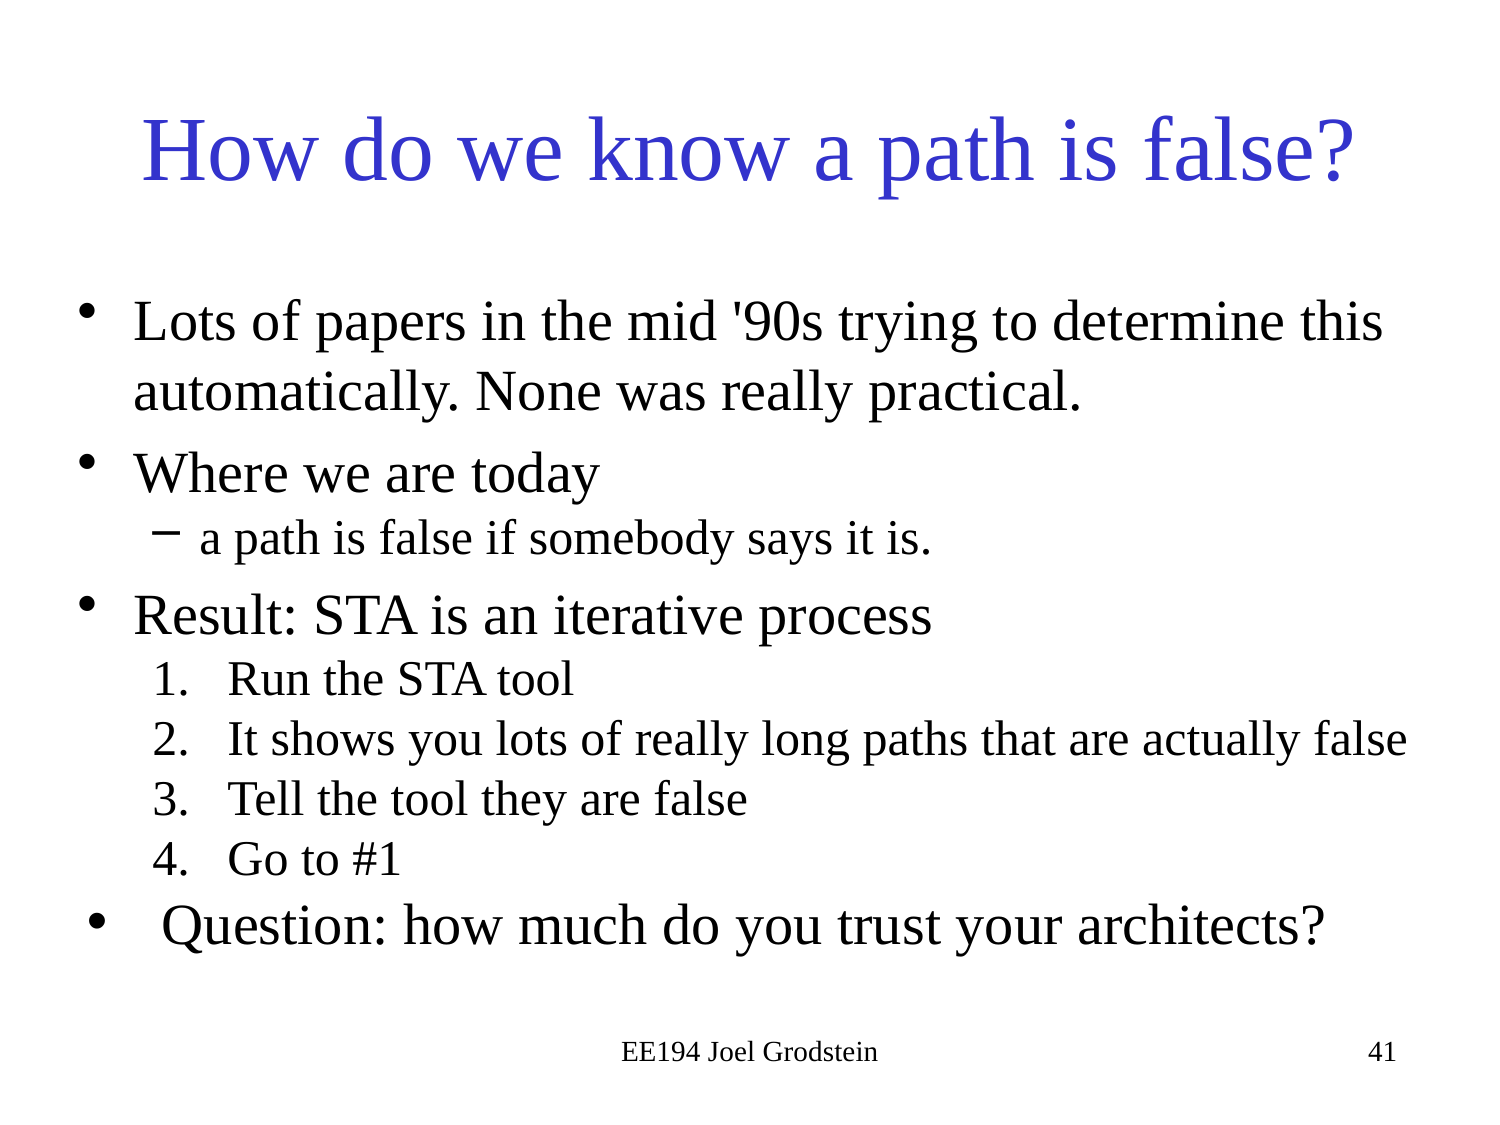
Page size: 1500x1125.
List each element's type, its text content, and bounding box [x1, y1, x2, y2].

title How do we know a path is false? [112, 50, 1388, 238]
footer EE194 Joel Grodstein [512, 1024, 988, 1101]
list Lots of papers in the mid '90s trying to determine this automatically. None was really practical. Where we are today a path is false if somebody says it is. Result: STA is an iterative process Run the STA tool It shows you lots of really long paths that are actually false Tell the tool they are false Go to #1 Question: how much do you trust your architects? [62, 275, 1438, 1000]
